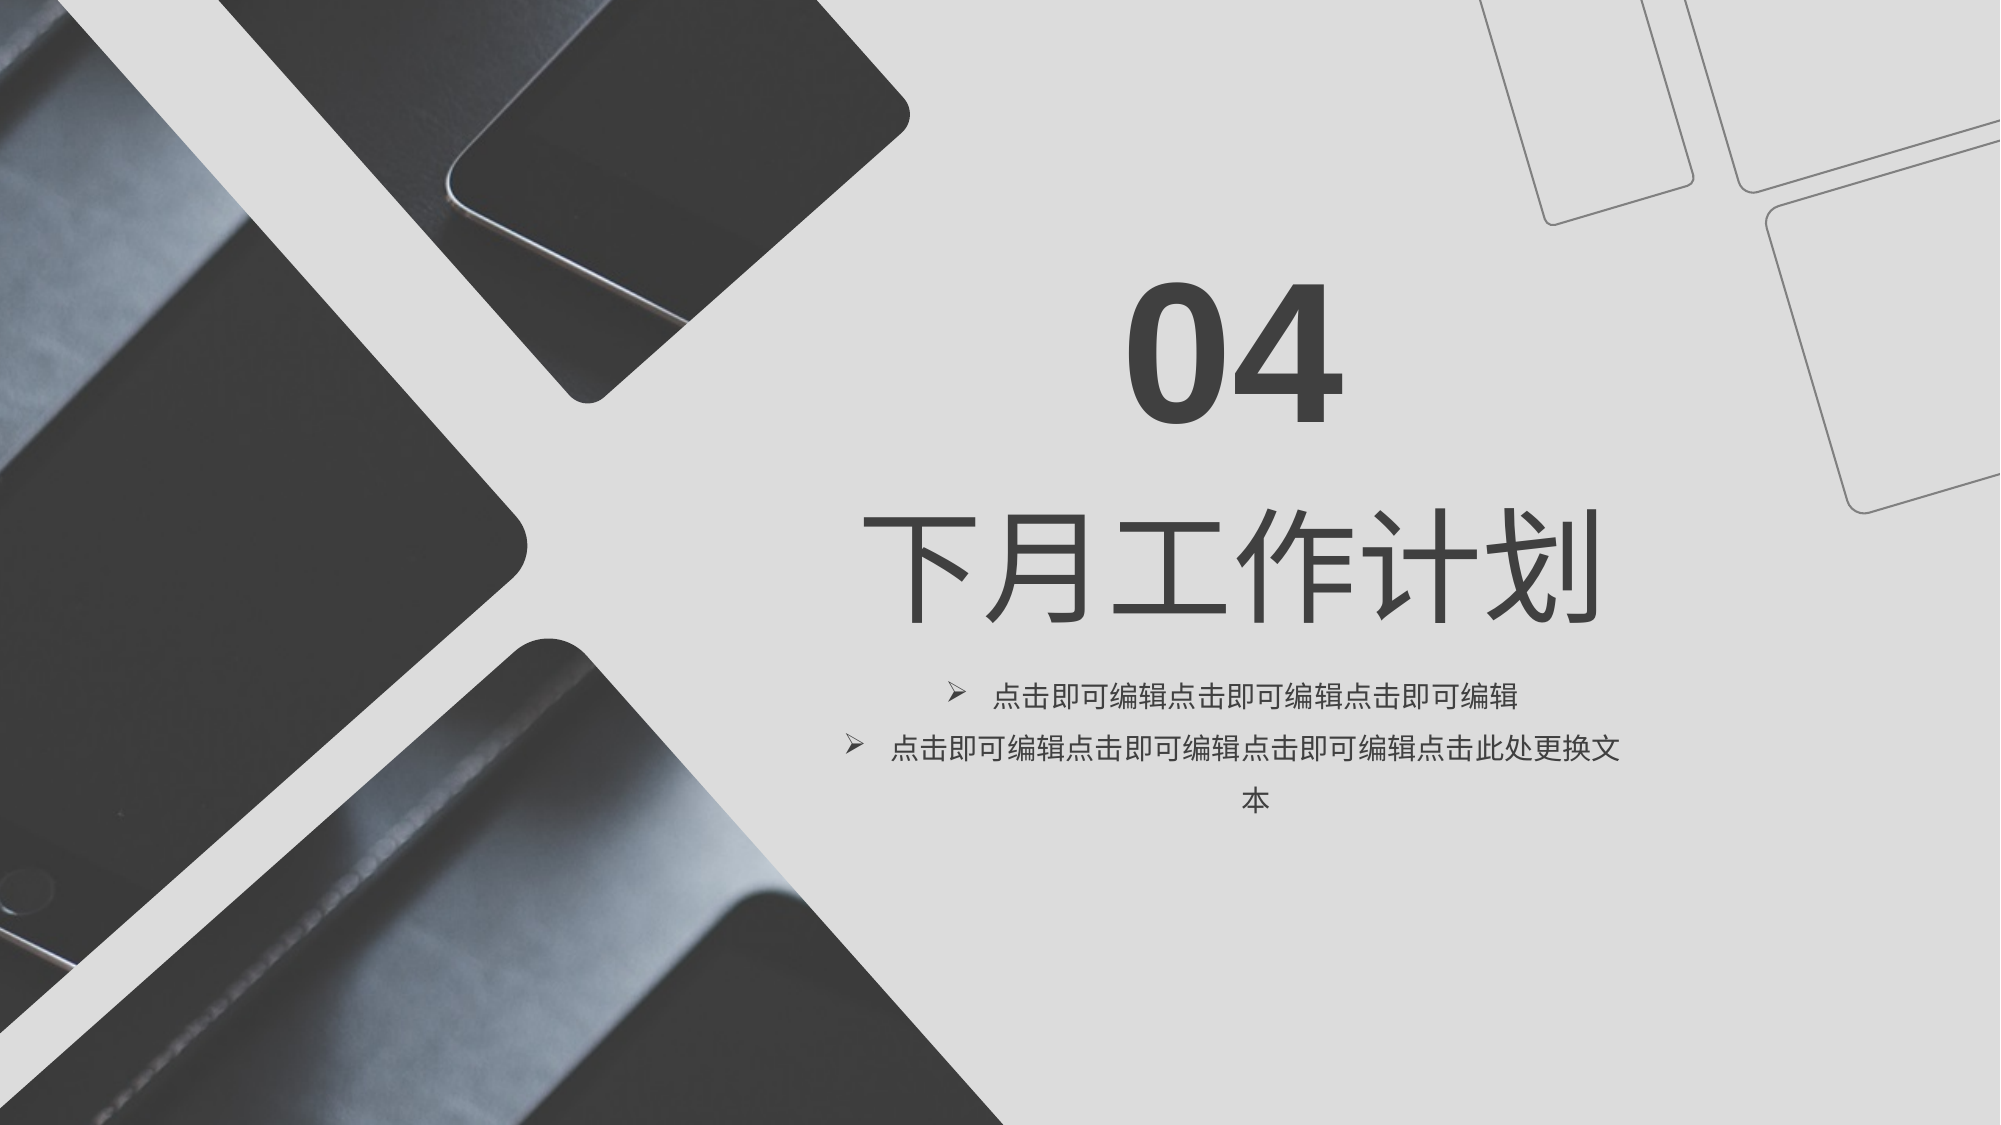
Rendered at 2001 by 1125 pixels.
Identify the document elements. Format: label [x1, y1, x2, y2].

text_box [619, 240, 1846, 827]
picture [995, 1115, 1004, 1125]
text_box [0, 0, 995, 1125]
text_box [1575, 0, 2000, 512]
